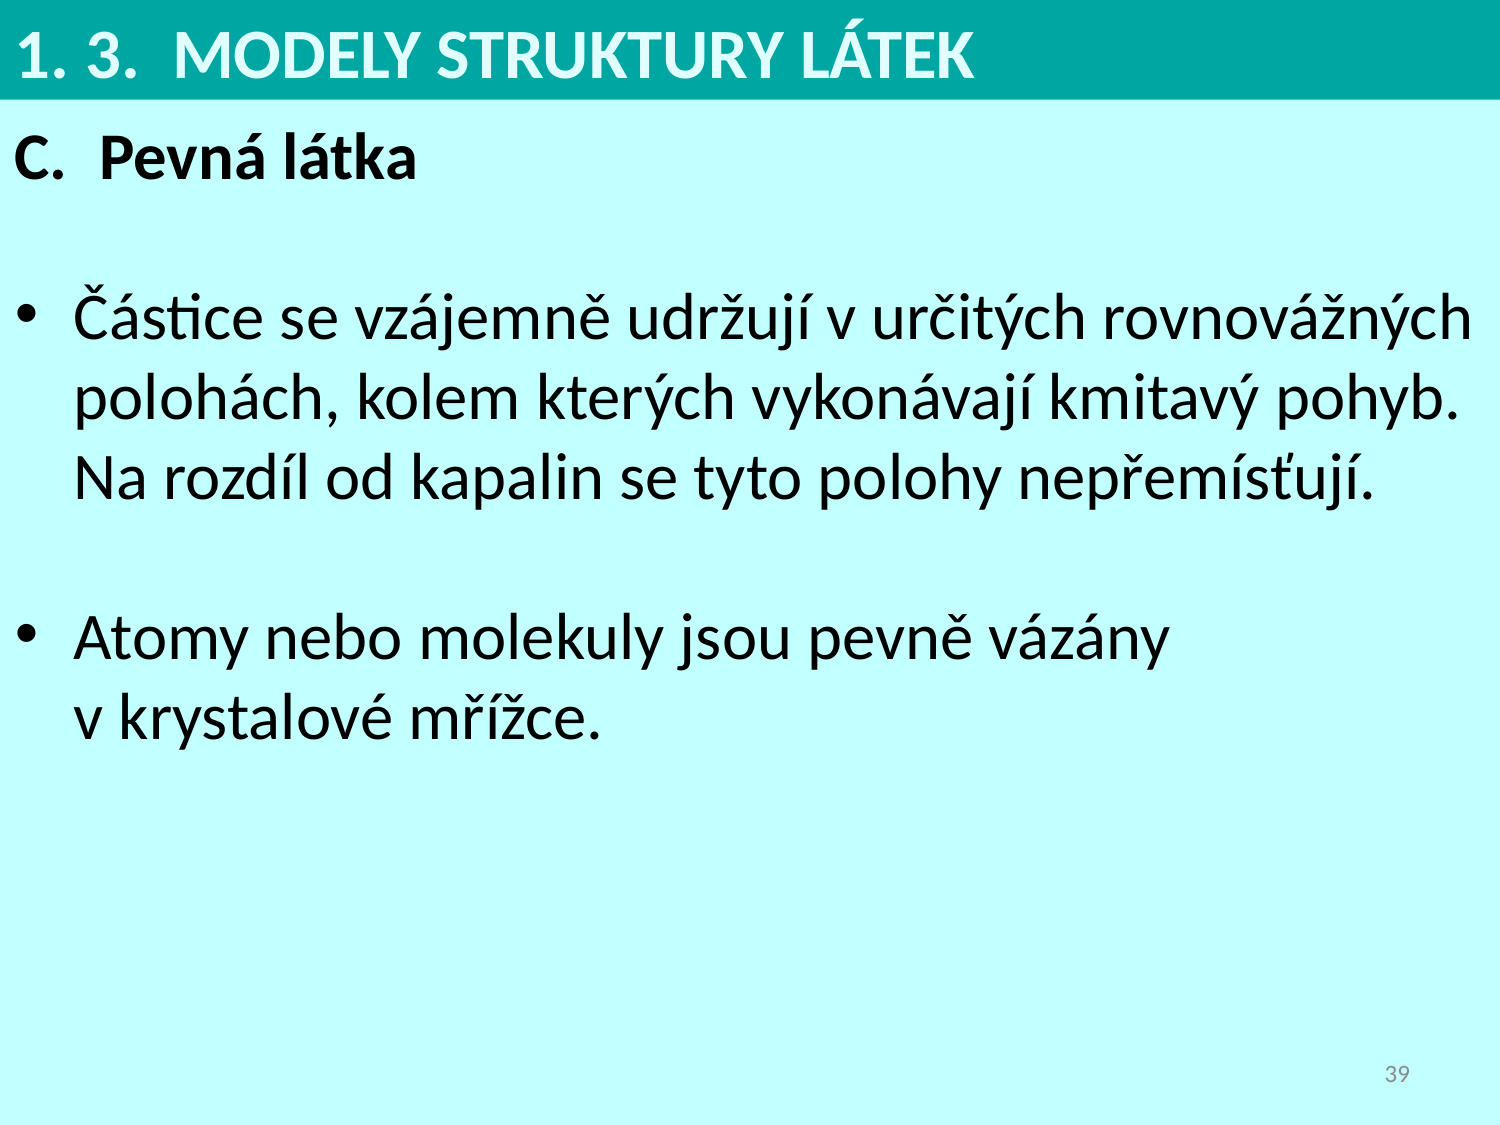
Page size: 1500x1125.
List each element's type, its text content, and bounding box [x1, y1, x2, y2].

text_box 1. 3. MODELY STRUKTURY LÁTEK [0, 0, 1500, 100]
slide_number 39 [1074, 1042, 1425, 1103]
text_box Pevná látka Částice se vzájemně udržují v určitých rovnovážných polohách, kolem kterých vykonávají kmitavý pohyb. Na rozdíl od kapalin se tyto polohy nepřemísťují. Atomy nebo molekuly jsou pevně vázány v krystalové mřížce. [0, 105, 1500, 760]
